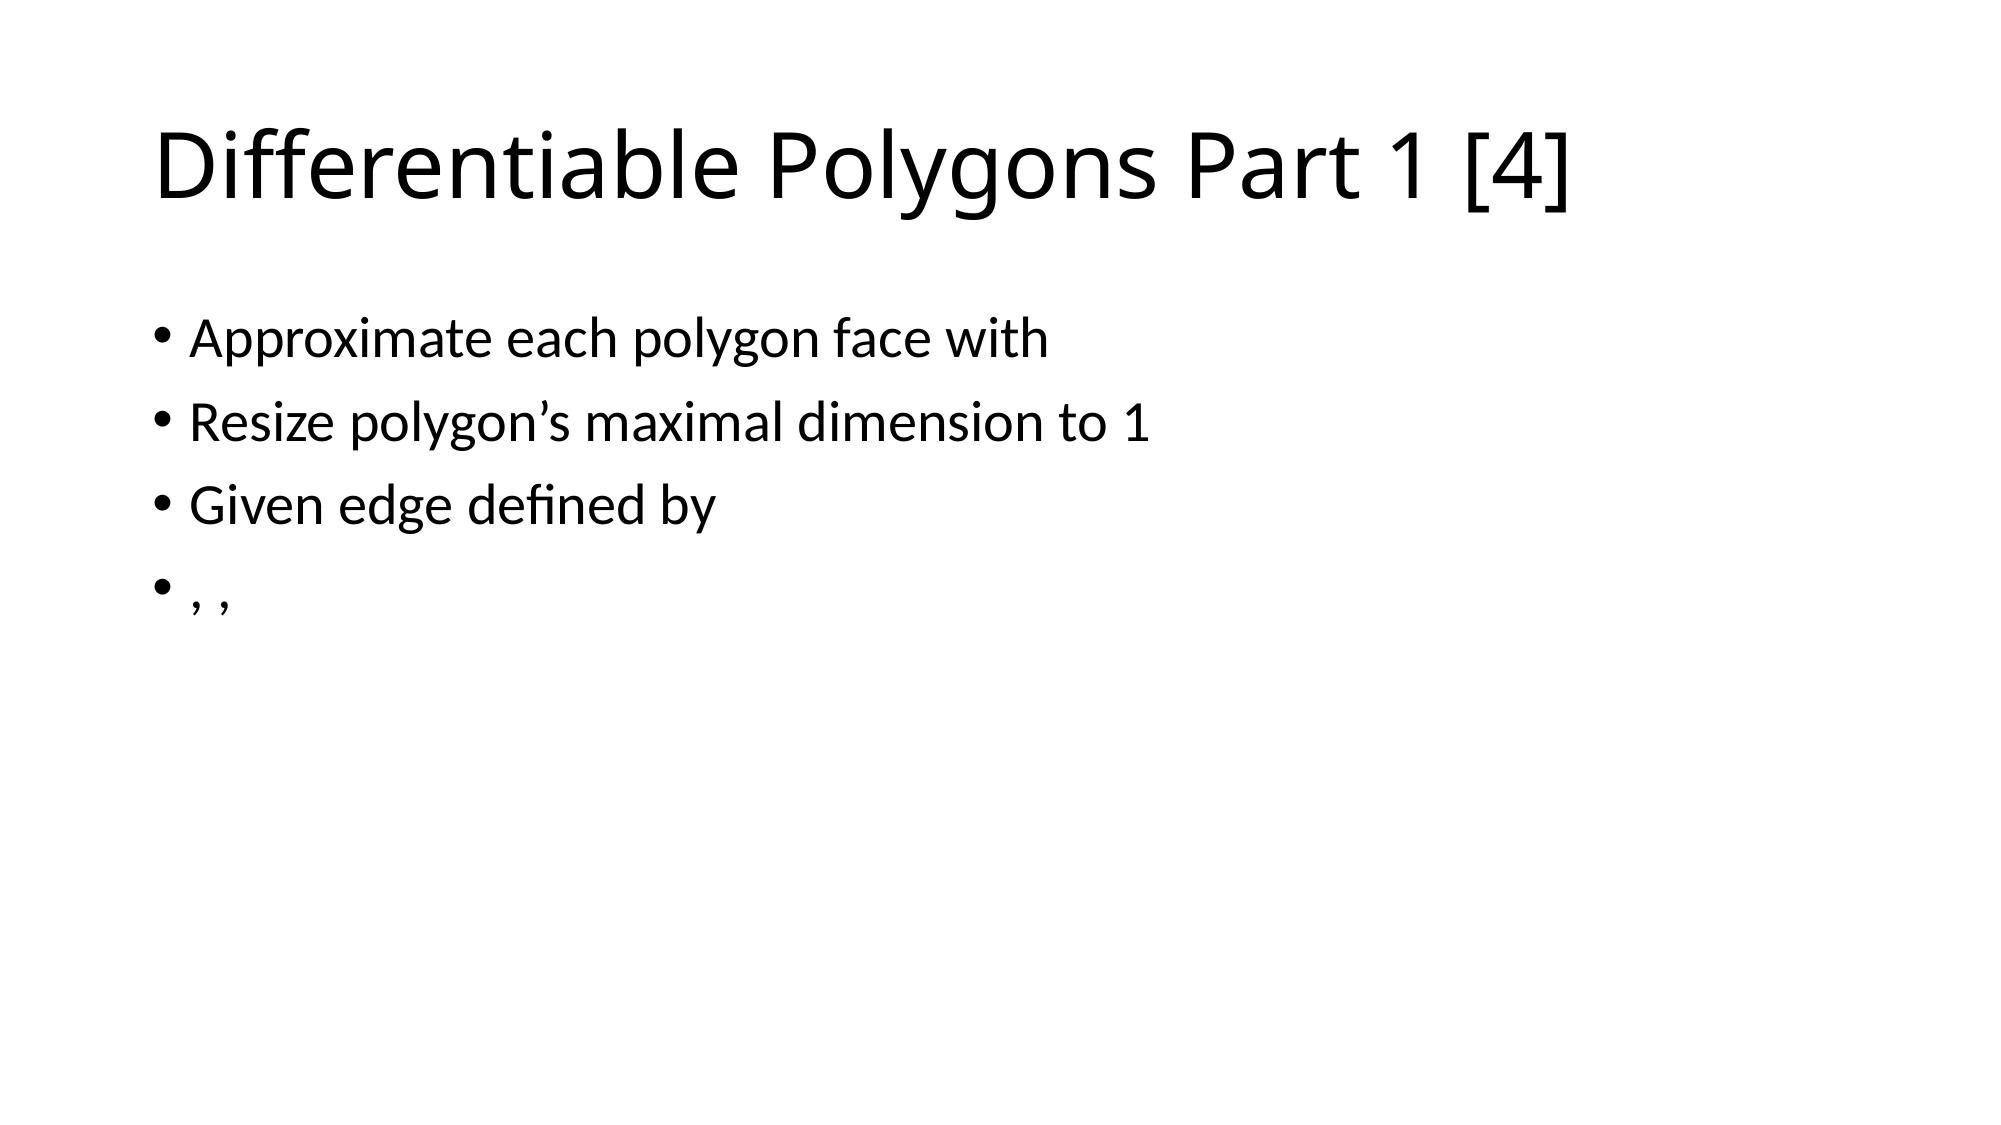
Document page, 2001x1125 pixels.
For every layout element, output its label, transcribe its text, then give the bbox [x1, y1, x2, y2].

title Differentiable Polygons Part 1 [4] [137, 59, 1863, 278]
